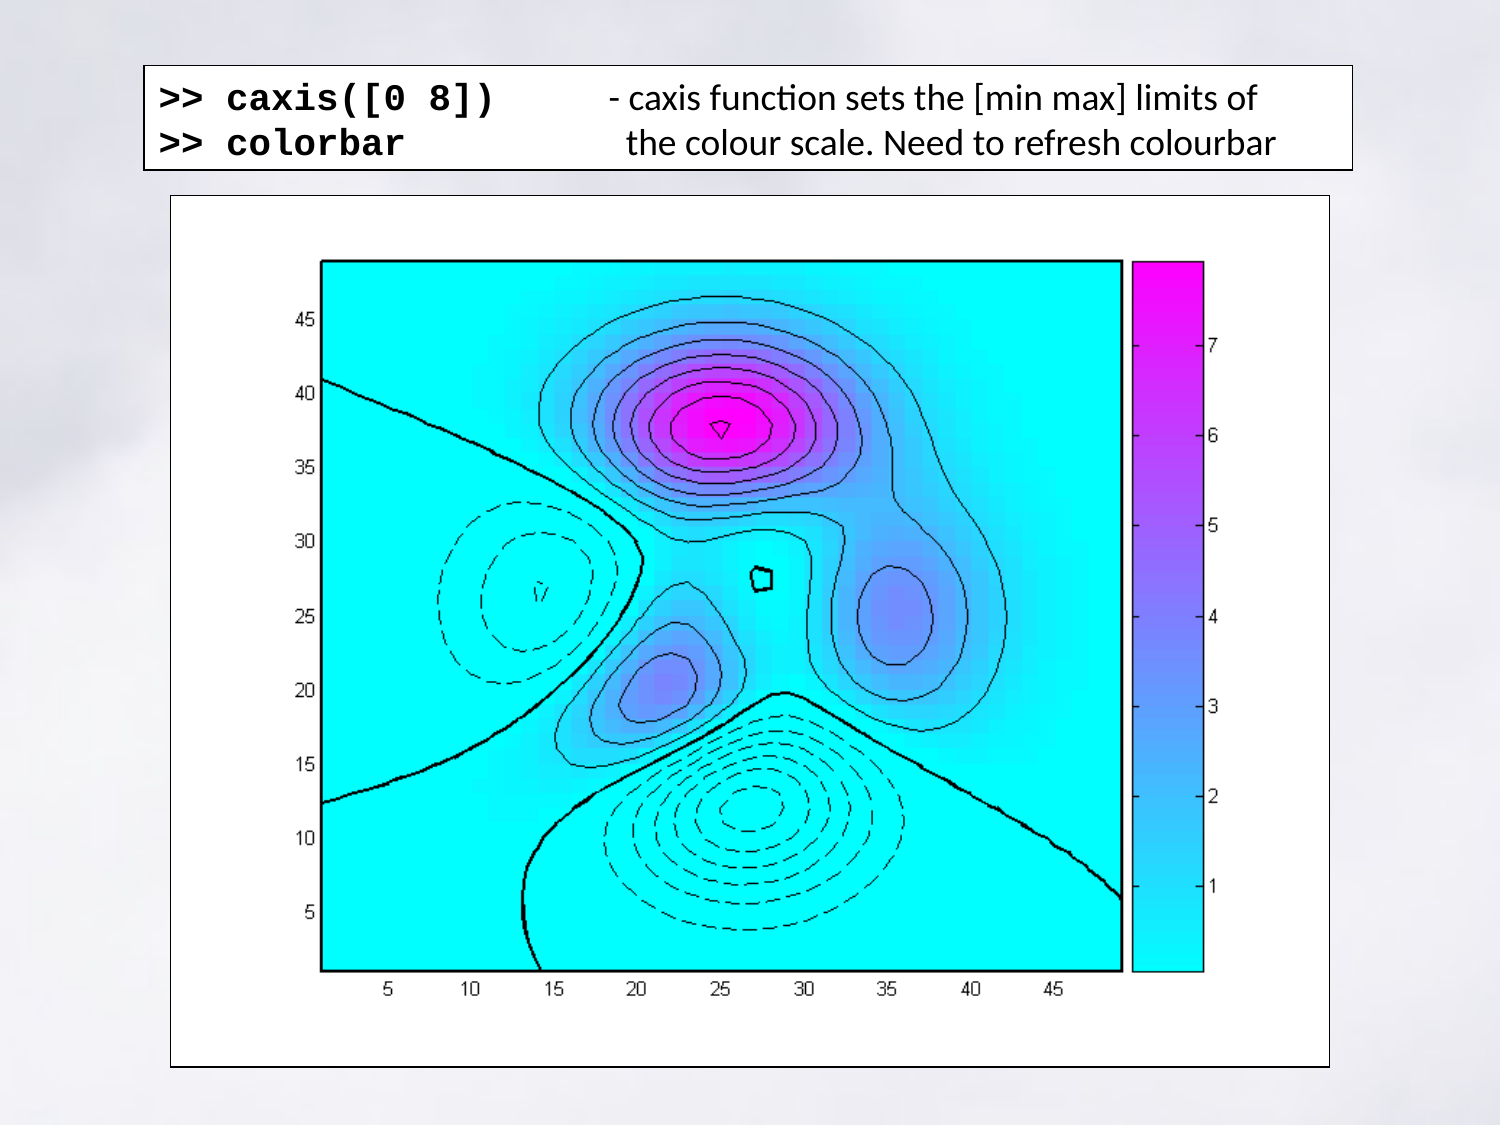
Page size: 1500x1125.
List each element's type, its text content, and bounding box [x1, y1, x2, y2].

picture [170, 196, 1330, 1067]
text_box >> caxis([0 8]) - caxis function sets the [min max] limits of >> colorbar the colour scale. Need to refresh colourbar [144, 65, 1353, 171]
